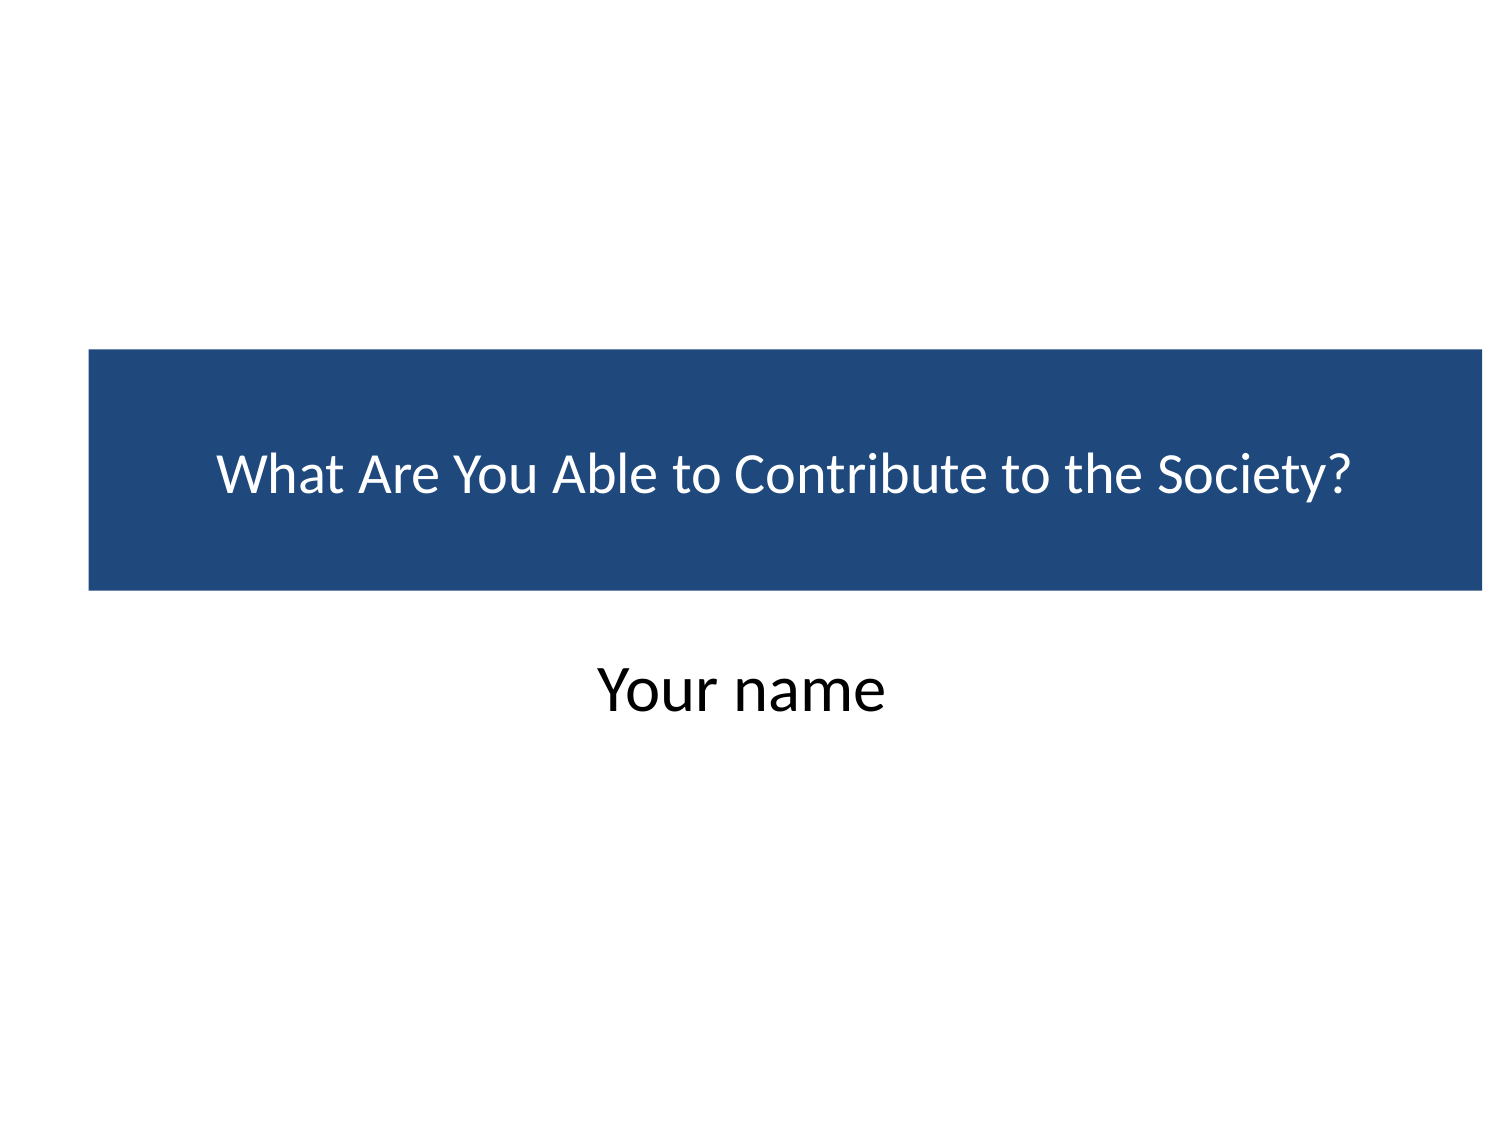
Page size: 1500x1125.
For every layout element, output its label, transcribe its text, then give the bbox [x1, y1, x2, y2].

subtitle Your name [225, 637, 1275, 925]
title What Are You Able to Contribute to the Society? [88, 349, 1483, 591]
